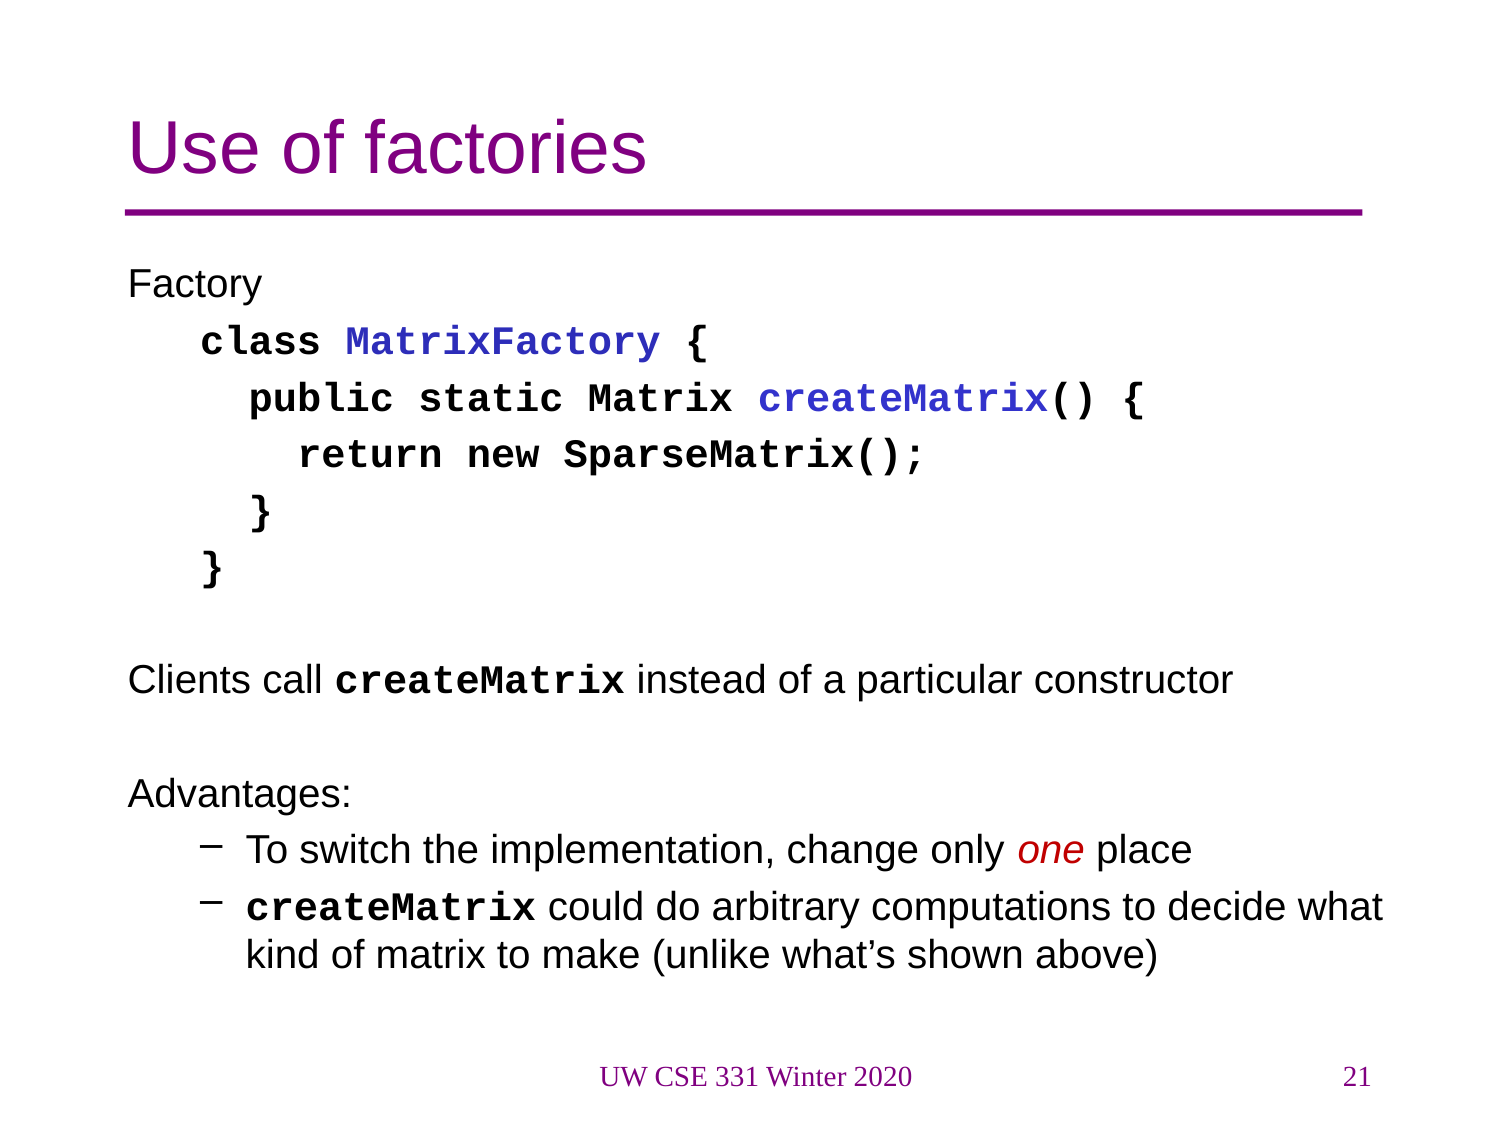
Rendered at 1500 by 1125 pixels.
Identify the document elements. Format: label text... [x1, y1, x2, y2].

footer UW CSE 331 Winter 2020 [474, 1049, 1038, 1125]
title Use of factories [112, 50, 1388, 238]
list Factory class MatrixFactory { public static Matrix createMatrix() { return new SparseMatrix(); } } Clients call createMatrix instead of a particular constructor Advantages: To switch the implementation, change only one place createMatrix could do arbitrary computations to decide what kind of matrix to make (unlike what’s shown above) [112, 249, 1450, 988]
slide_number 21 [1074, 1049, 1388, 1125]
